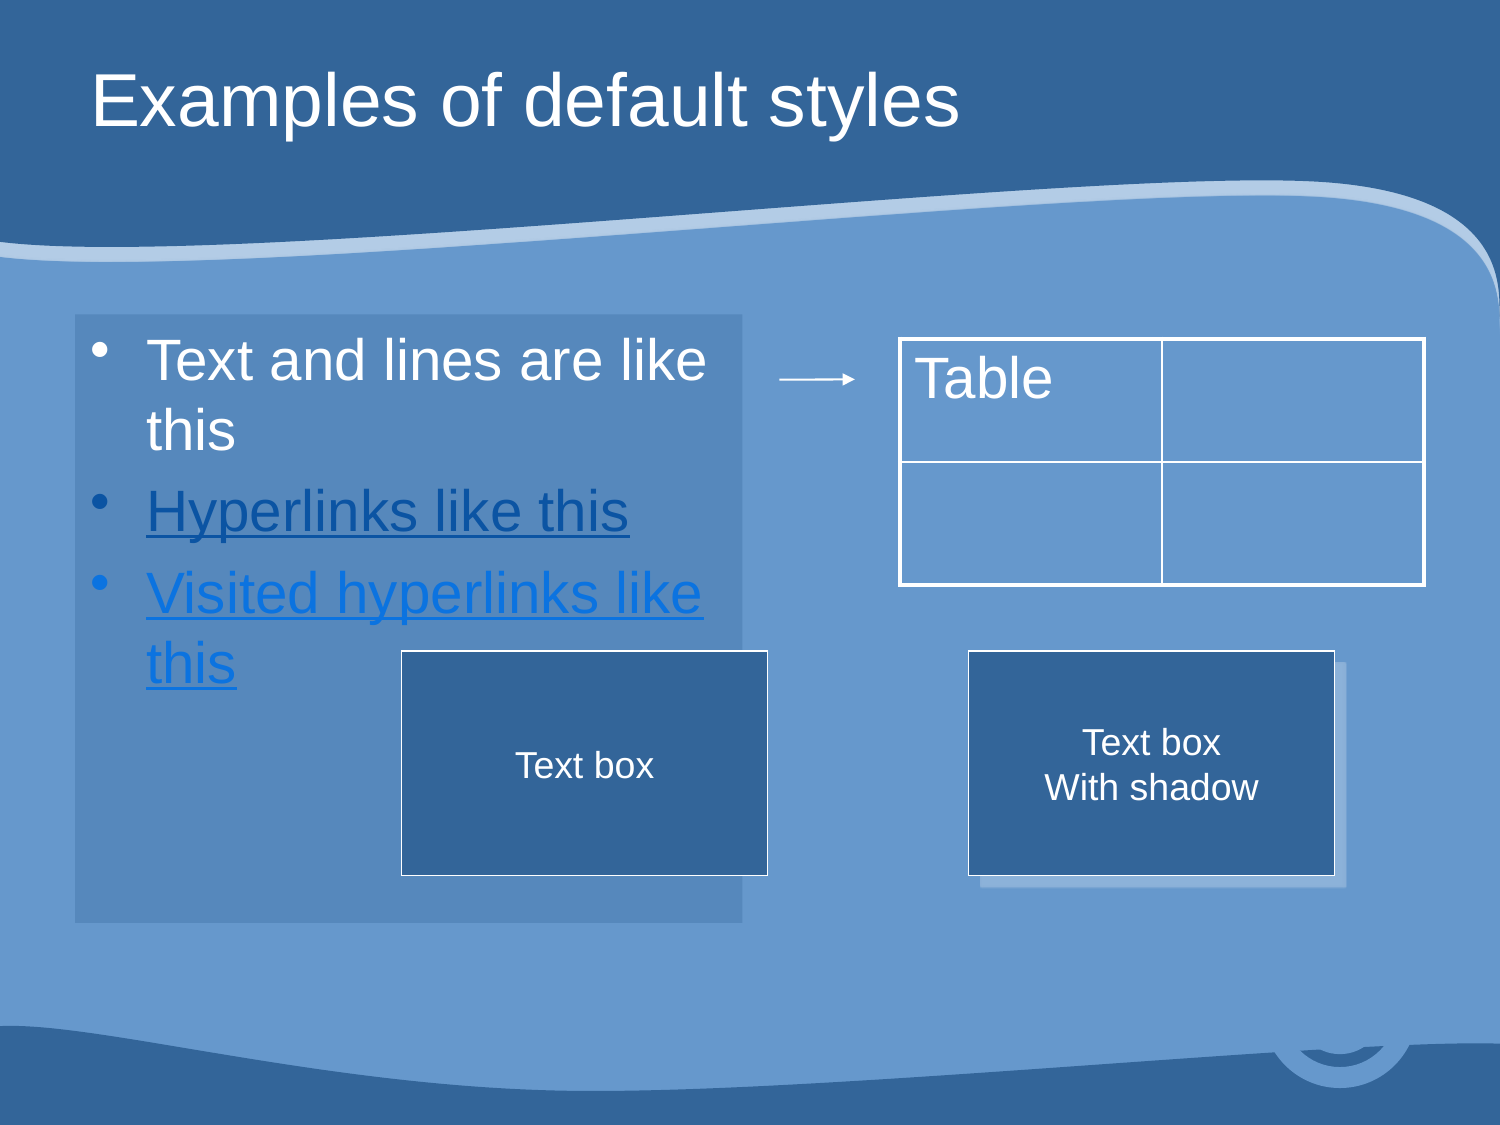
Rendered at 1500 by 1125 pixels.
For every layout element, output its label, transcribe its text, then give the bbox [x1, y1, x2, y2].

list Text and lines are like this Hyperlinks like this Visited hyperlinks like this [75, 314, 743, 923]
text_box [779, 373, 855, 386]
title Examples of default styles [75, 31, 1406, 161]
table_cell [1163, 463, 1422, 583]
text_box Text box With shadow [968, 651, 1335, 876]
text_box Text box [401, 651, 768, 876]
table_cell [902, 463, 1161, 583]
table_header [1163, 341, 1422, 461]
table_header Table [902, 341, 1161, 461]
